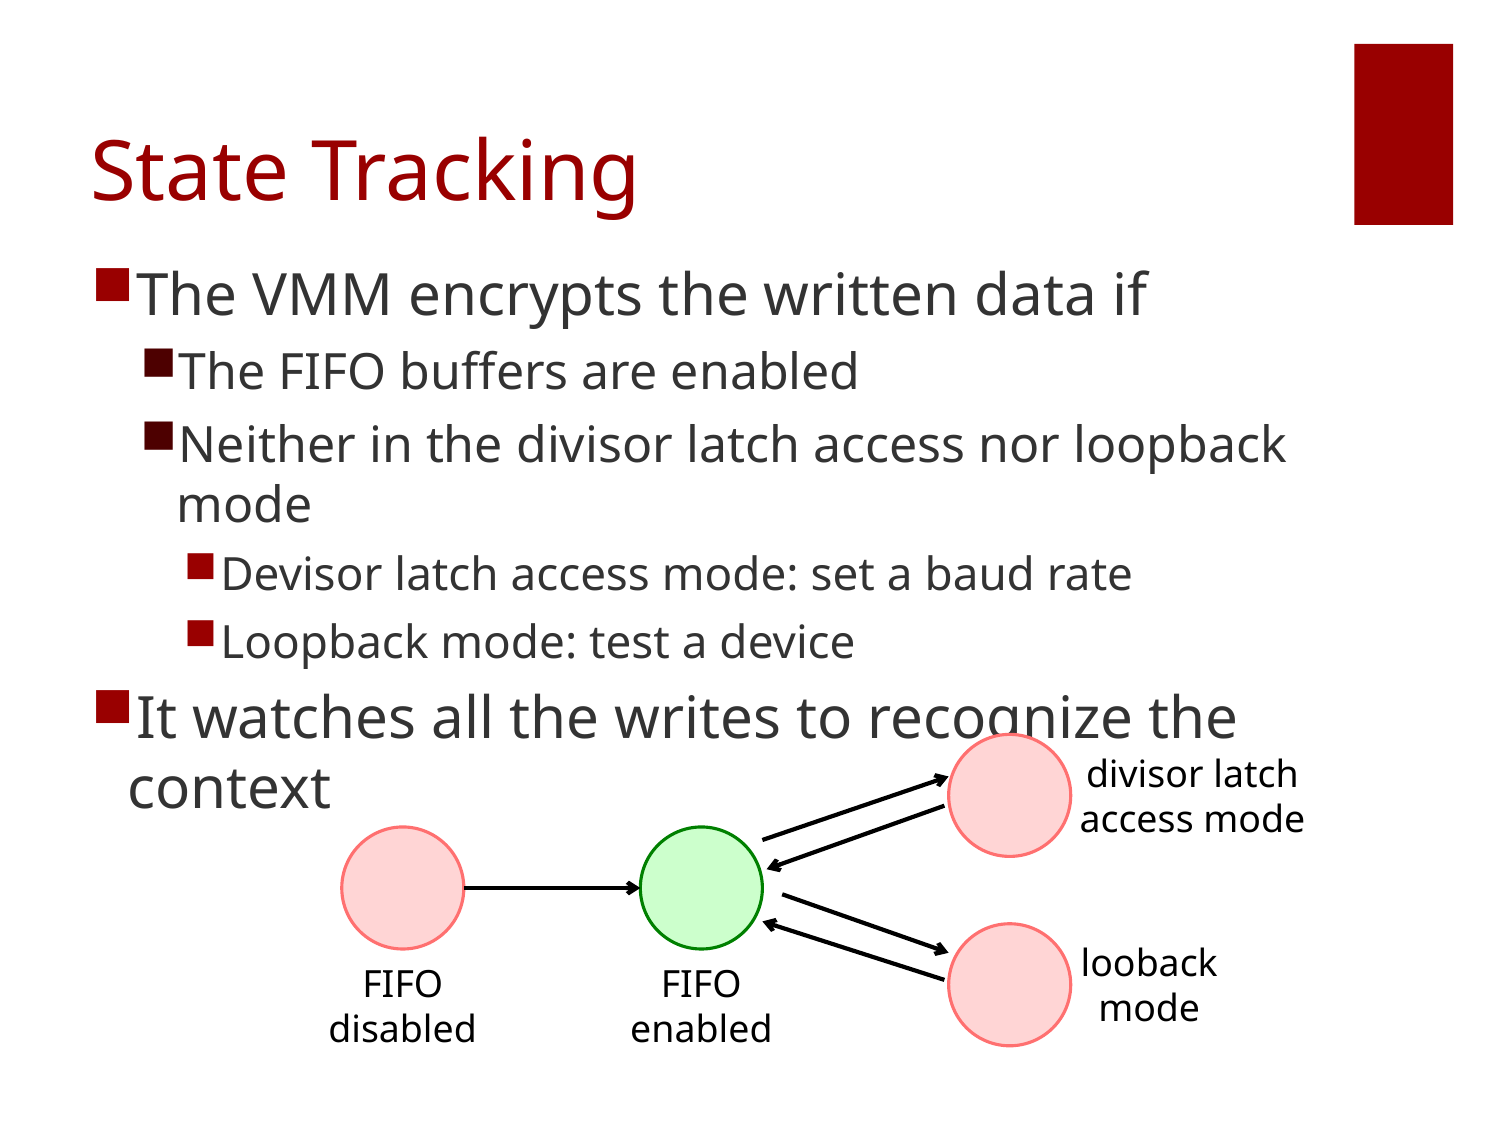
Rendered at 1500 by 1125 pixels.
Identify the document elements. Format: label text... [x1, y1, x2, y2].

text_box [639, 825, 764, 951]
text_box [766, 805, 945, 870]
text_box divisor latch access mode [1064, 742, 1321, 848]
list The VMM encrypts the written data if The FIFO buffers are enabled Neither in the divisor latch access nor loopback mode Devisor latch access mode: set a baud rate Loopback mode: test a device It watches all the writes to recognize the context [74, 249, 1413, 1043]
text_box [340, 825, 465, 951]
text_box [761, 920, 945, 981]
text_box looback mode [1065, 931, 1233, 1037]
text_box FIFO enabled [615, 952, 788, 1058]
title State Tracking [74, 37, 1338, 226]
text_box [781, 893, 950, 954]
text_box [761, 775, 950, 841]
text_box [947, 922, 1065, 1047]
text_box [950, 733, 1064, 858]
text_box FIFO disabled [313, 952, 492, 1058]
